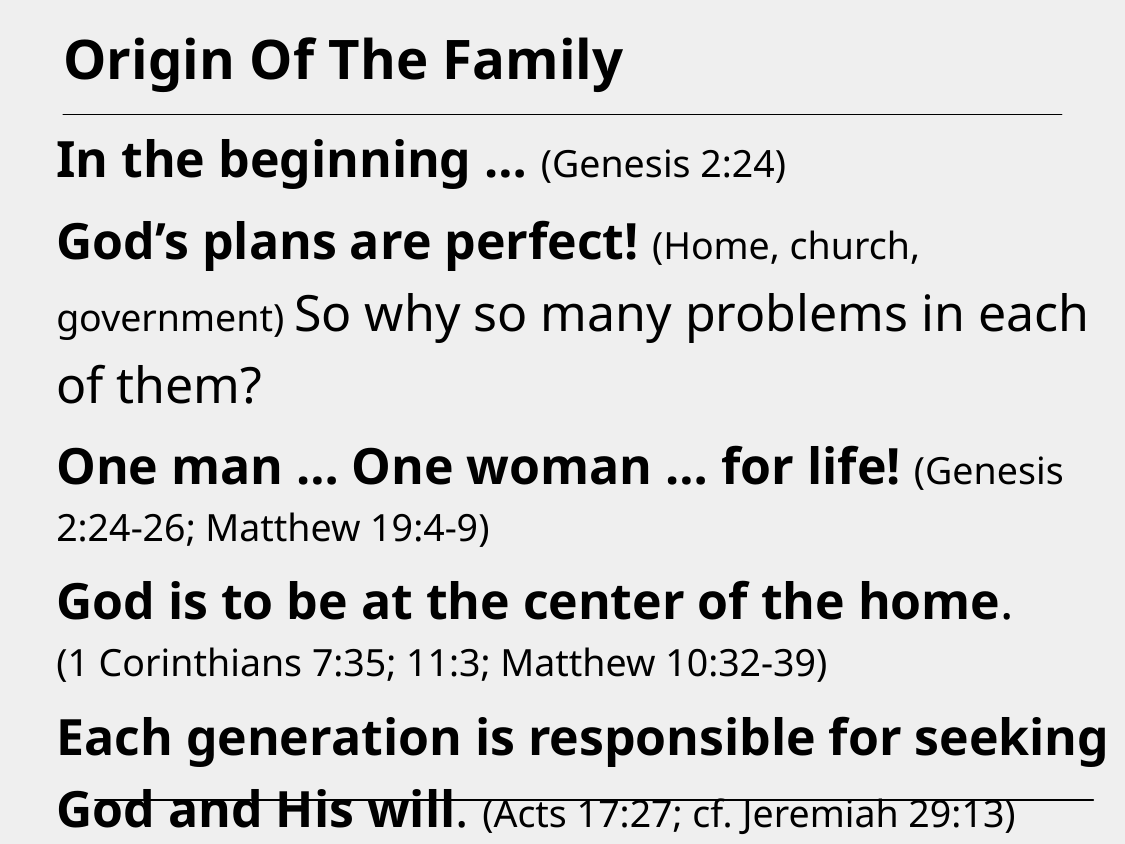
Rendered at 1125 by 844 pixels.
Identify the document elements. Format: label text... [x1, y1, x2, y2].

text_box Origin Of The Family [63, 24, 839, 91]
text_box In the beginning … (Genesis 2:24) God’s plans are perfect! (Home, church, government) So why so many problems in each of them? One man … One woman … for life! (Genesis 2:24-26; Matthew 19:4-9) God is to be at the center of the home. (1 Corinthians 7:35; 11:3; Matthew 10:32-39) Each generation is responsible for seeking God and His will. (Acts 17:27; cf. Jeremiah 29:13) [40, 115, 1114, 838]
